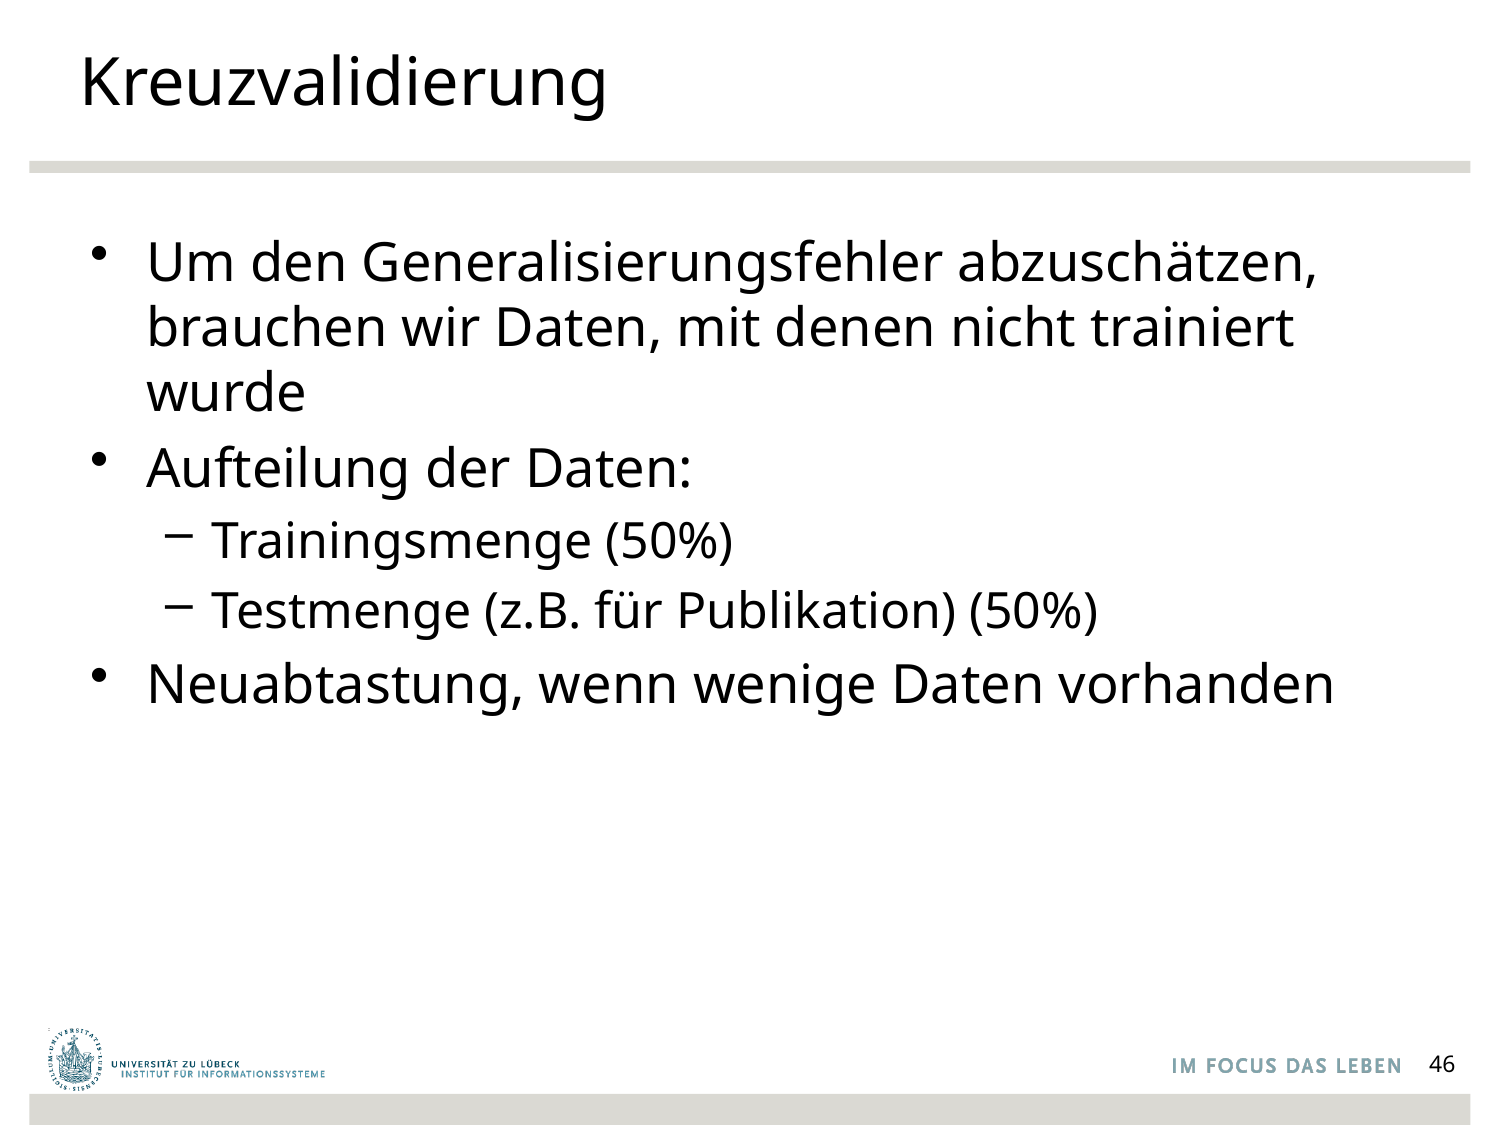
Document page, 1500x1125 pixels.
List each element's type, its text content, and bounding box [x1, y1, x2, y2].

slide_number 46 [1305, 1050, 1471, 1083]
picture [1173, 1058, 1305, 1073]
title Kreuzvalidierung [64, 31, 1415, 185]
list Um den Generalisierungsfehler abzuschätzen, brauchen wir Daten, mit denen nicht trainiert wurde Aufteilung der Daten: Trainingsmenge (50%) Testmenge (z.B. für Publikation) (50%) Neuabtastung, wenn wenige Daten vorhanden [75, 220, 1425, 1012]
